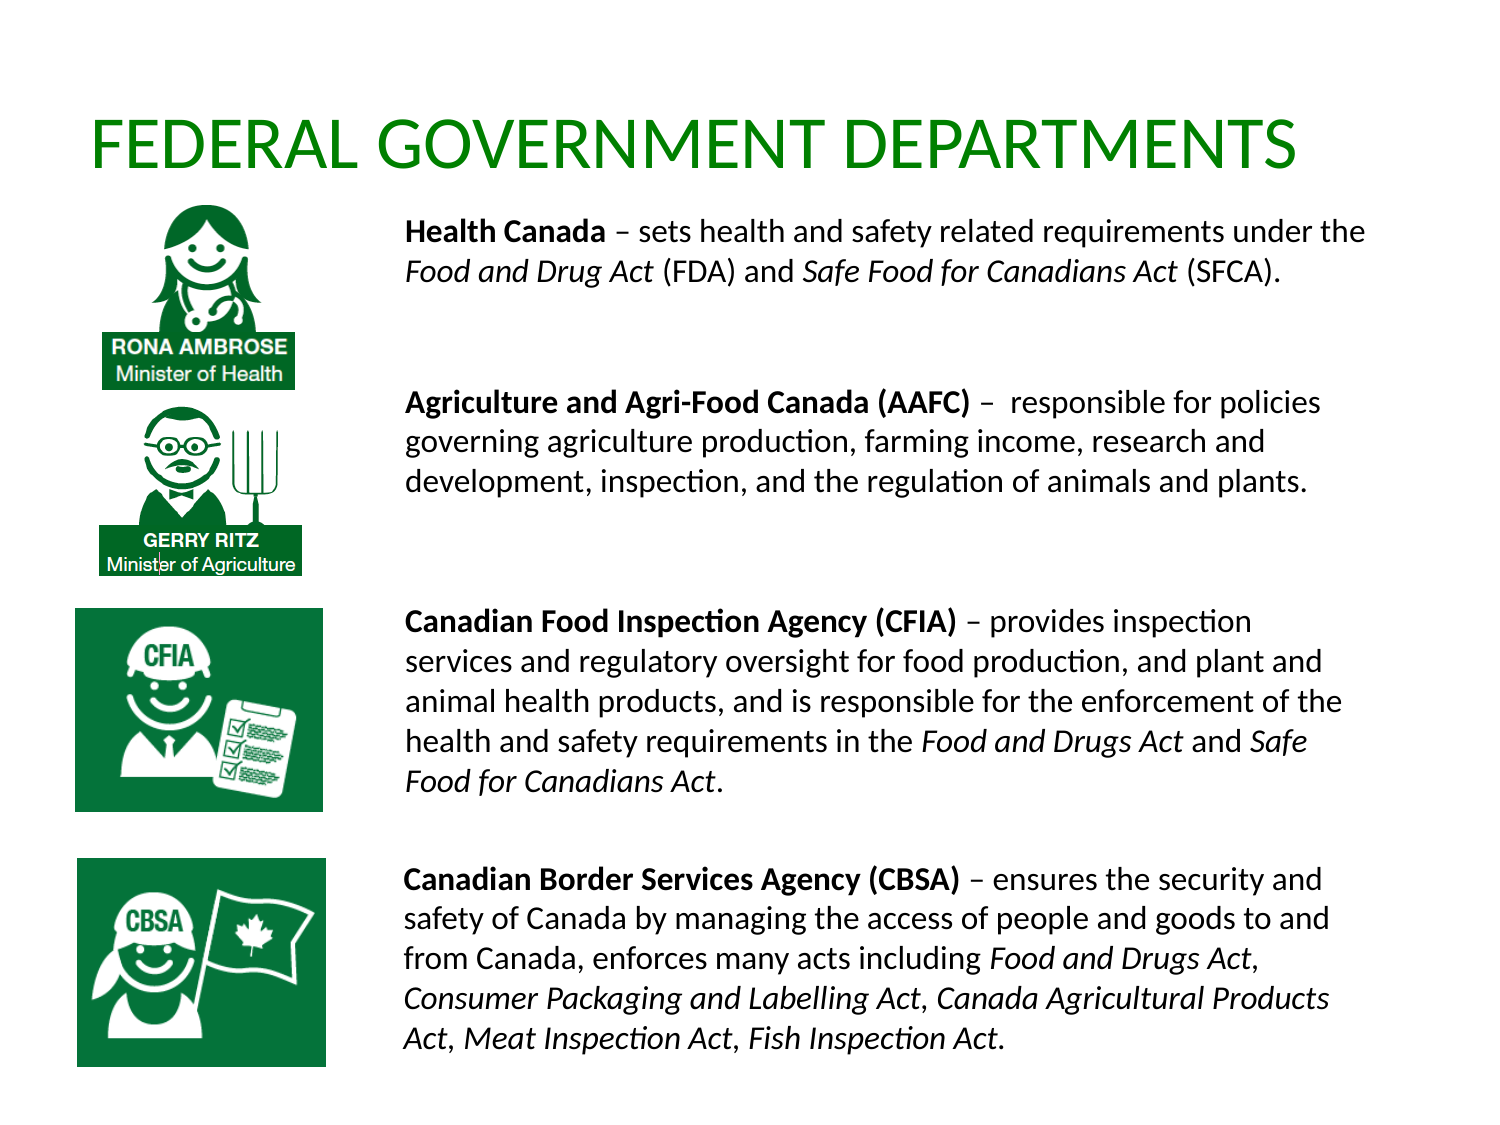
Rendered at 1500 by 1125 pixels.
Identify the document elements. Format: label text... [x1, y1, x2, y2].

text_box Canadian Border Services Agency (CBSA) – ensures the security and safety of Canada by managing the access of people and goods to and from Canada, enforces many acts including Food and Drugs Act, Consumer Packaging and Labelling Act, Canada Agricultural Products Act, Meat Inspection Act, Fish Inspection Act. [388, 849, 1380, 1064]
title FEDERAL GOVERNMENT DEPARTMENTS [75, 45, 1425, 233]
text_box Health Canada – sets health and safety related requirements under the Food and Drug Act (FDA) and Safe Food for Canadians Act (SFCA). [390, 201, 1425, 296]
text_box Canadian Food Inspection Agency (CFIA) – provides inspection services and regulatory oversight for food production, and plant and animal health products, and is responsible for the enforcement of the health and safety requirements in the Food and Drugs Act and Safe Food for Canadians Act. [390, 592, 1381, 807]
text_box Agriculture and Agri-Food Canada (AAFC) – responsible for policies governing agriculture production, farming income, research and development, inspection, and the regulation of animals and plants. [390, 372, 1381, 507]
picture [102, 196, 296, 390]
picture [77, 858, 326, 1067]
picture [74, 608, 323, 813]
picture [98, 400, 302, 577]
